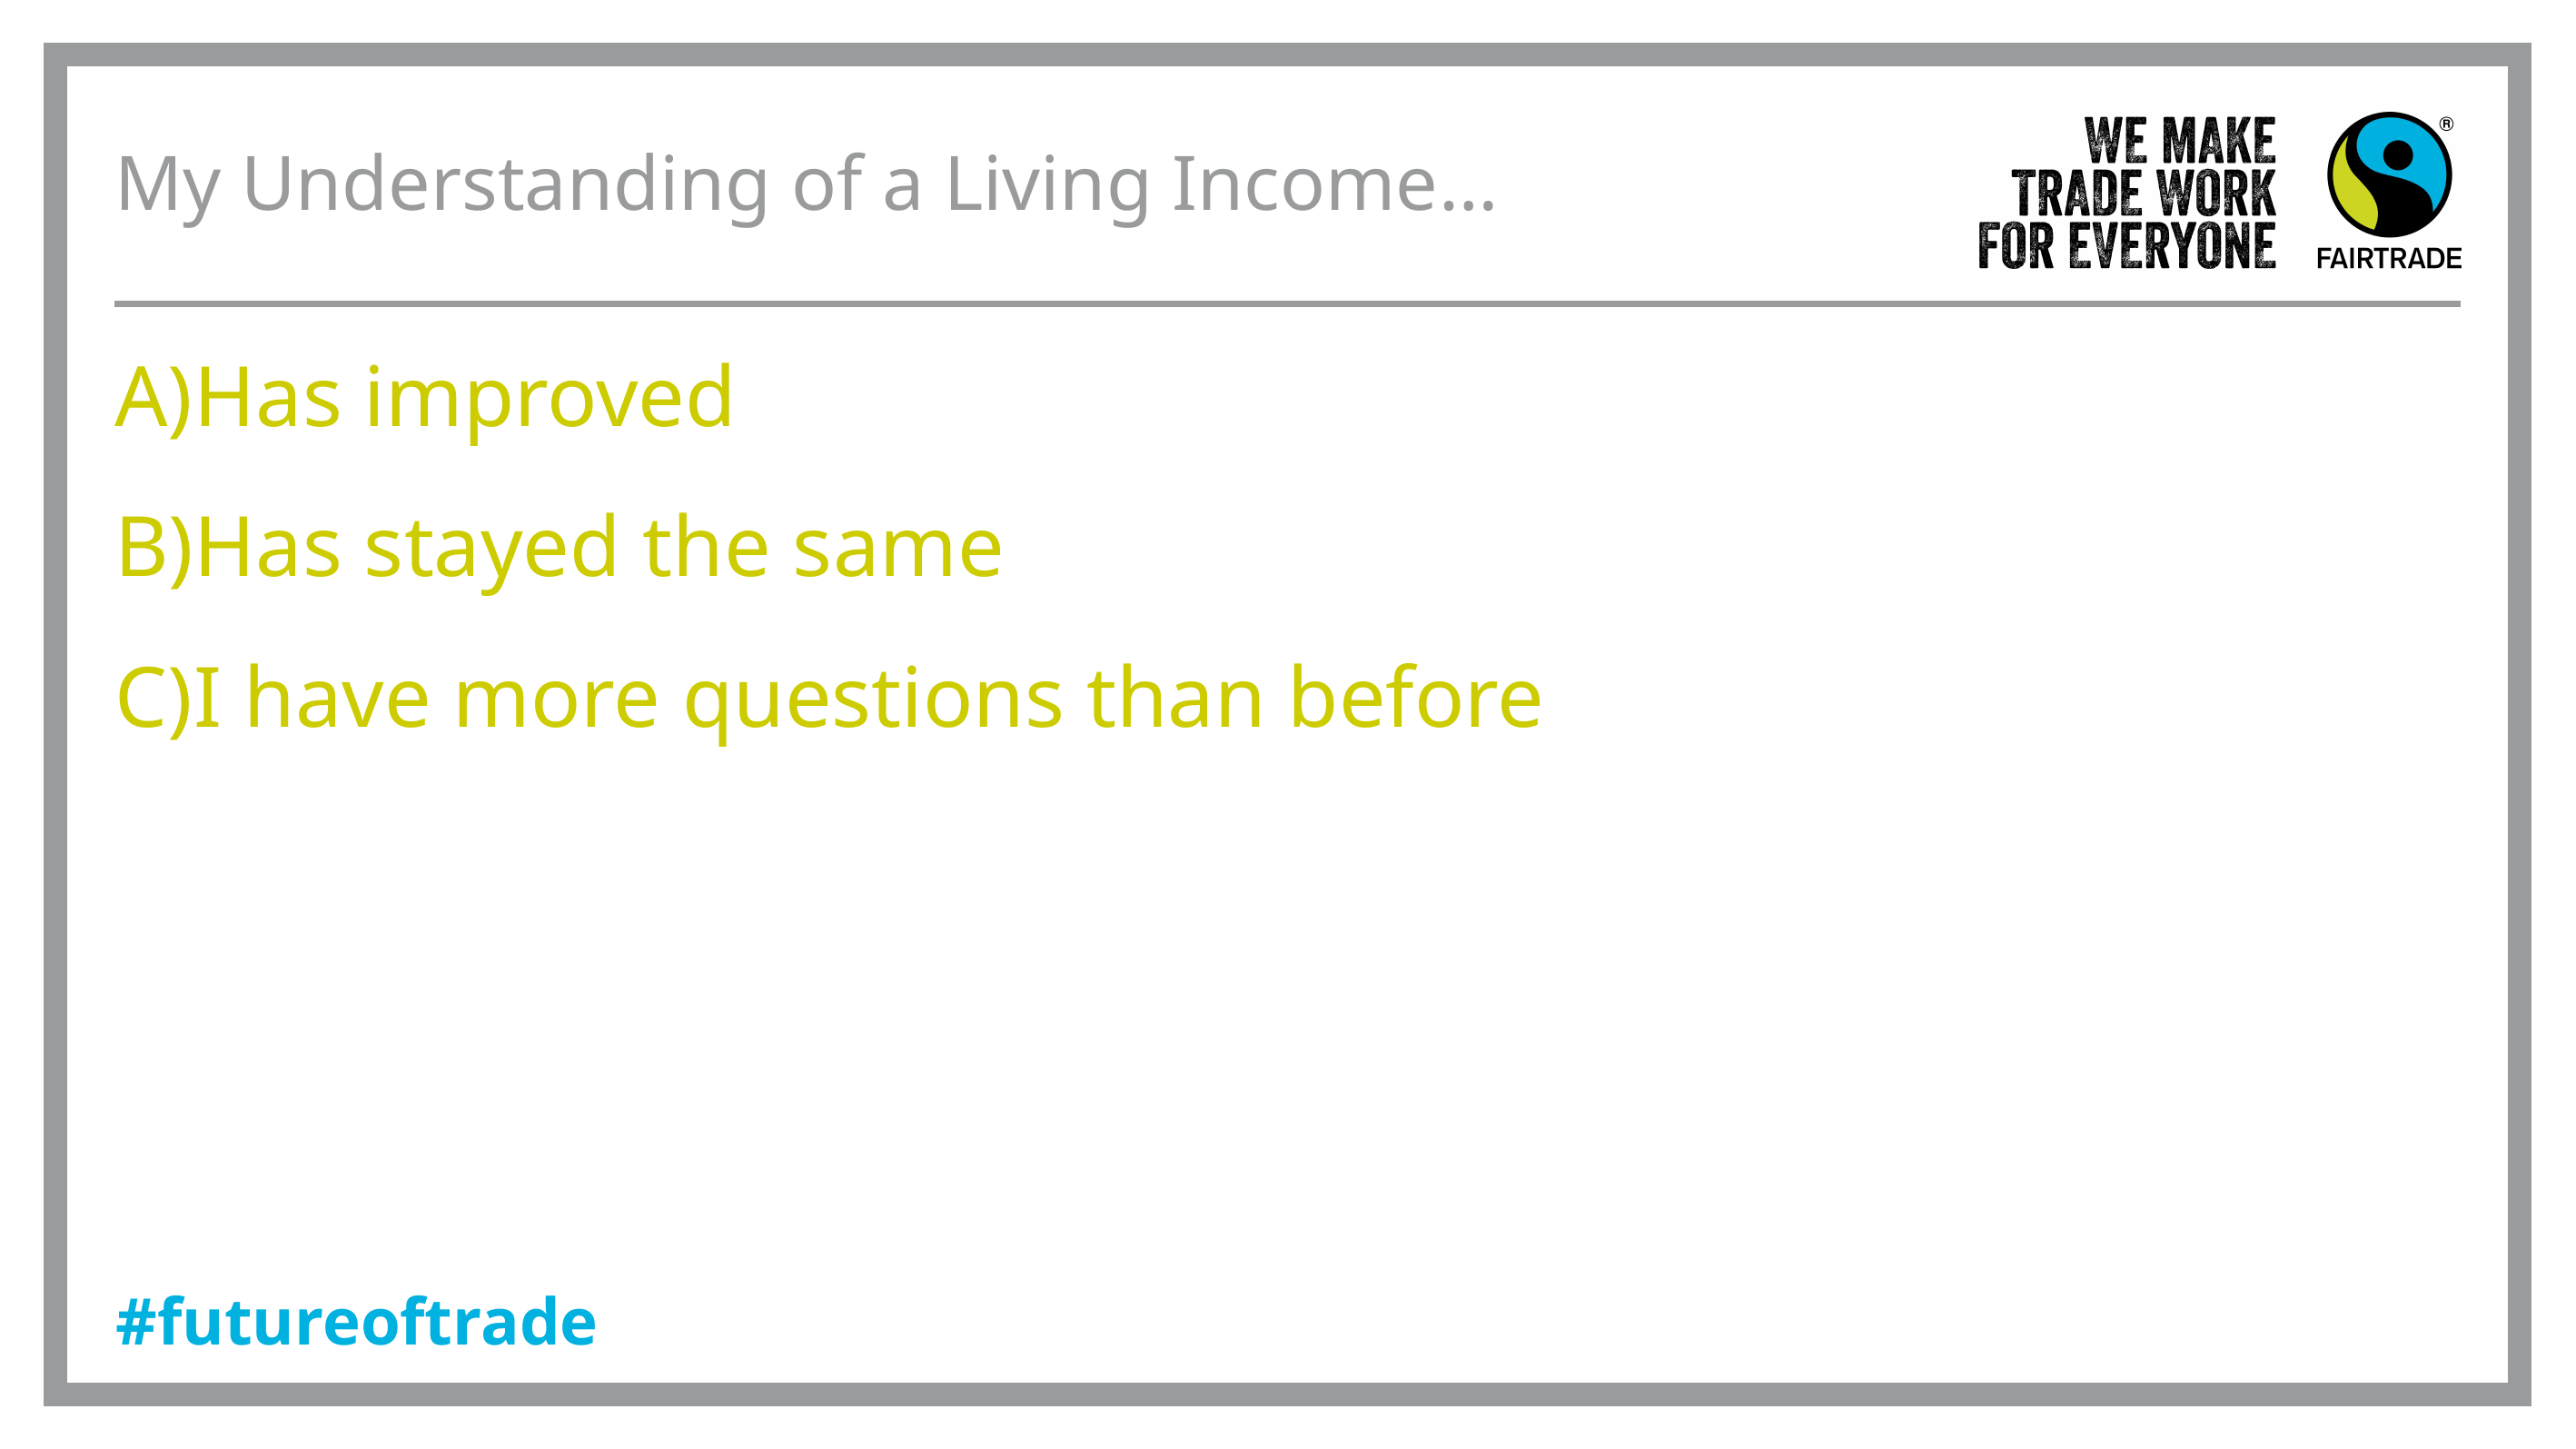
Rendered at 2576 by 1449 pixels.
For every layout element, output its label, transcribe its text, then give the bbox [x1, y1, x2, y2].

list My Understanding of a Living Income… [114, 68, 1977, 304]
picture [1979, 112, 2462, 269]
text_box #futureoftrade [96, 1271, 1149, 1368]
text_box [128, 0, 2447, 158]
list Has improved Has stayed the same I have more questions than before [114, 354, 2458, 1328]
picture [2384, 158, 2412, 169]
